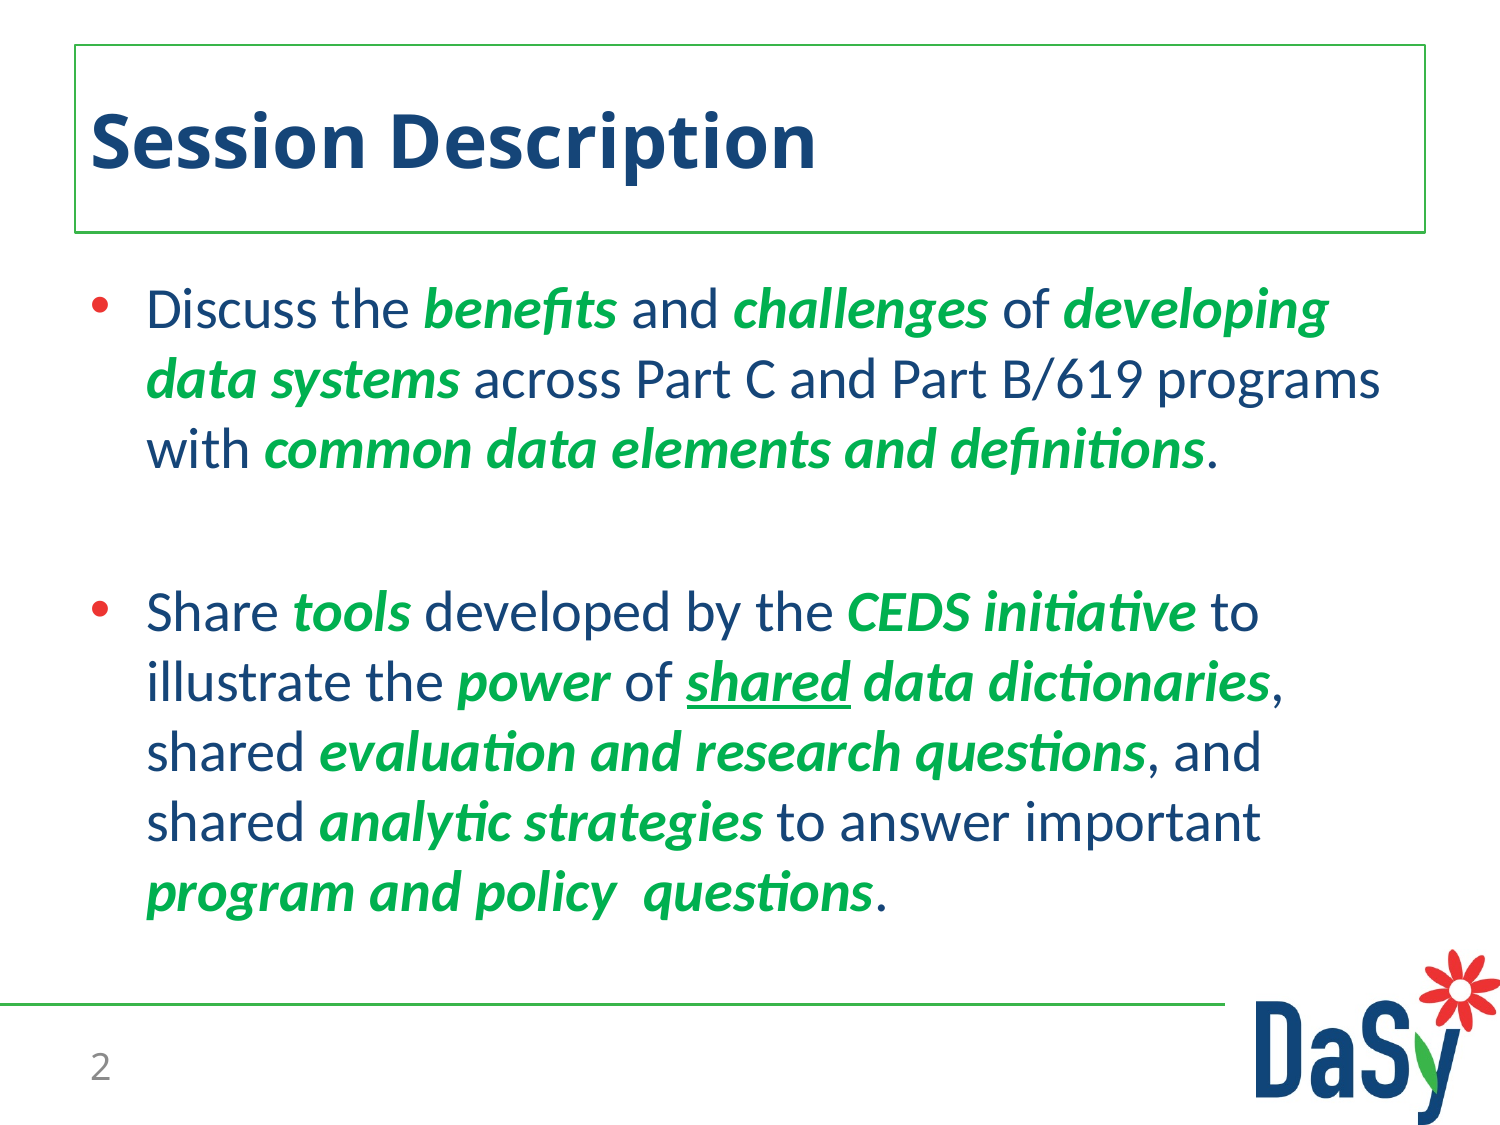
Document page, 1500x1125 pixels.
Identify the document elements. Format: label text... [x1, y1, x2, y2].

list Discuss the benefits and challenges of developing data systems across Part C and Part B/619 programs with common data elements and definitions. Share tools developed by the CEDS initiative to illustrate the power of shared data dictionaries, shared evaluation and research questions, and shared analytic strategies to answer important program and policy questions. [75, 262, 1425, 925]
picture [1256, 949, 1500, 1125]
title Session Description [74, 44, 1426, 234]
slide_number 2 [75, 1038, 425, 1098]
